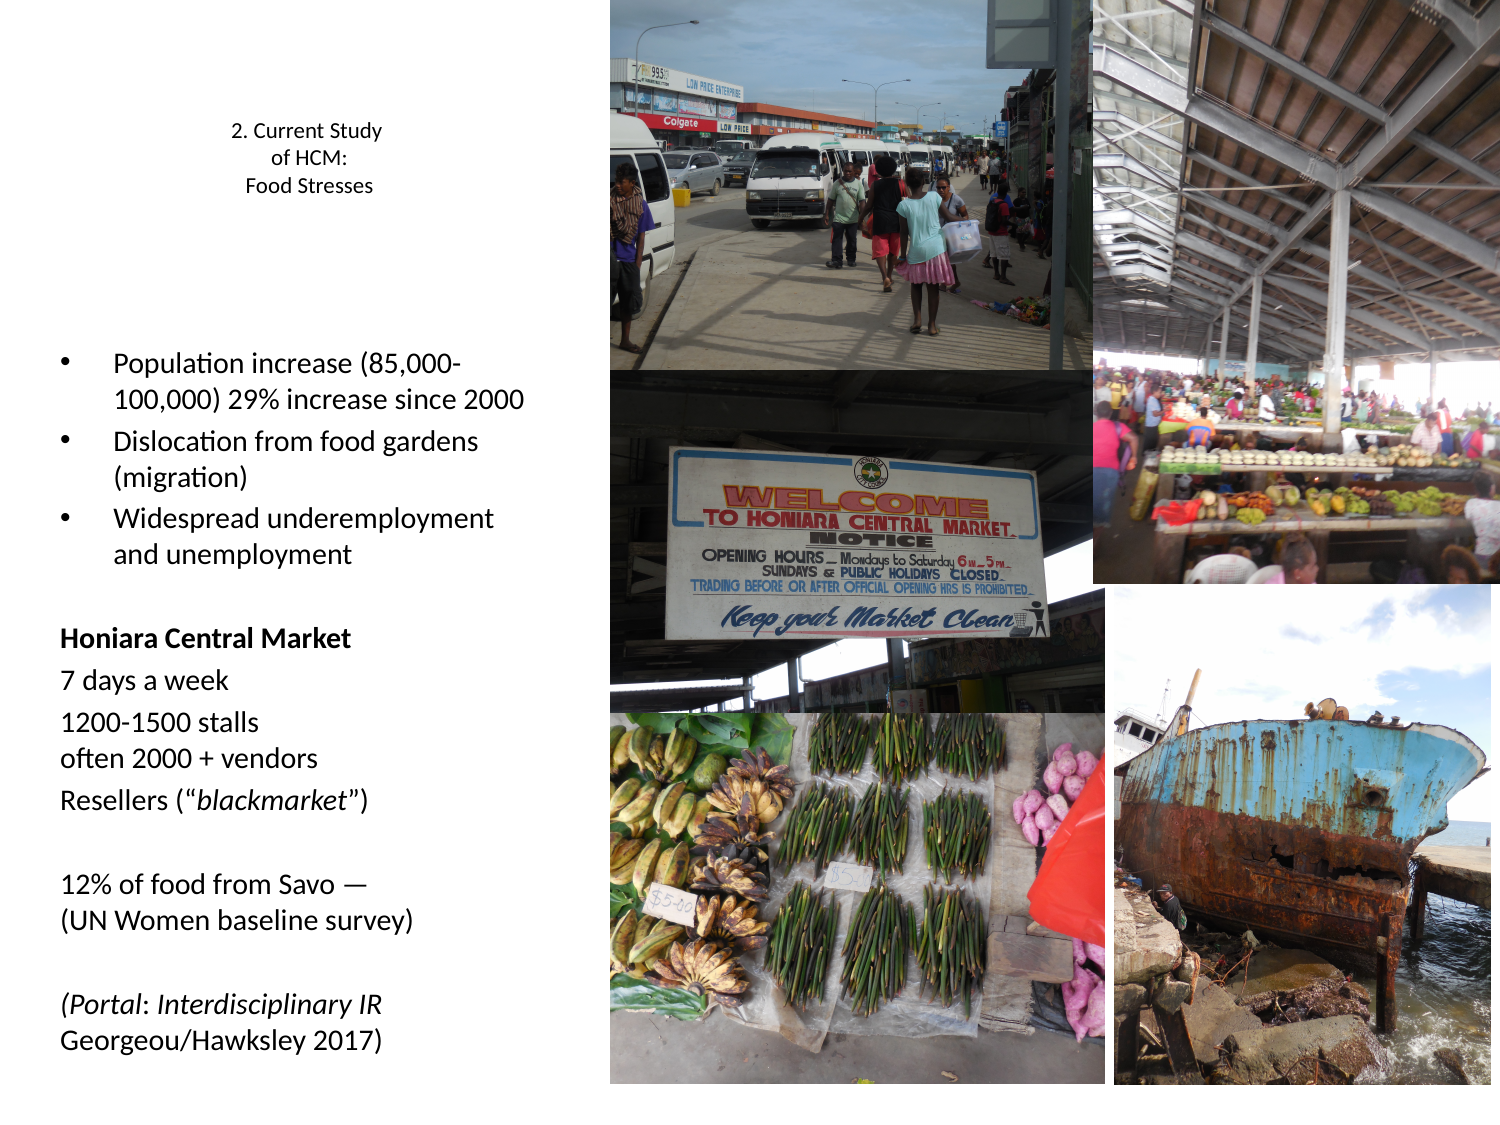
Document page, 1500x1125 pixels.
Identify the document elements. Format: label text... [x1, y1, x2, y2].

list Population increase (85,000-100,000) 29% increase since 2000 Dislocation from food gardens (migration) Widespread underemployment and unemployment Honiara Central Market 7 days a week 1200-1500 stalls often 2000 + vendors Resellers (“blackmarket”) 12% of food from Savo — (UN Women baseline survey) (Portal: Interdisciplinary IR Georgeou/Hawksley 2017) [45, 335, 549, 1075]
title 2. Current Study of HCM: Food Stresses [0, 106, 605, 207]
picture [610, 0, 1500, 1086]
